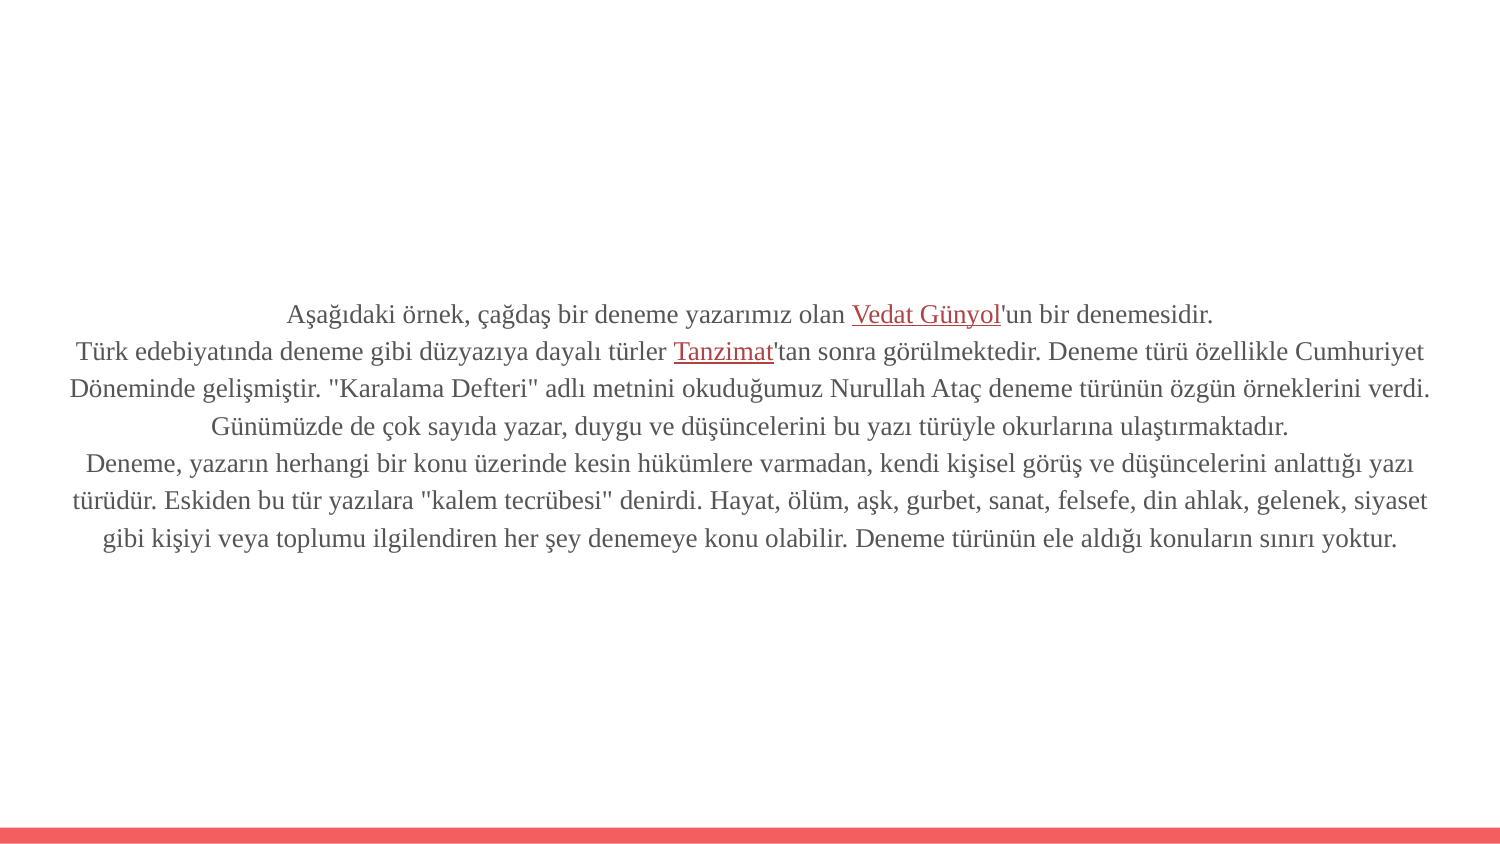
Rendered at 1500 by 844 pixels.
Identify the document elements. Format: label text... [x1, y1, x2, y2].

list Aşağıdaki örnek, çağdaş bir deneme yazarımız olan Vedat Günyol'un bir denemesidir. Türk edebiyatında deneme gibi düzyazıya dayalı türler Tanzimat'tan sonra görülmektedir. Deneme türü özellikle Cumhuriyet Döneminde gelişmiştir. "Karalama Defteri" adlı metnini okuduğumuz Nurullah Ataç deneme türünün özgün örneklerini verdi. Günümüzde de çok sayıda yazar, duygu ve düşüncelerini bu yazı türüyle okurlarına ulaştırmaktadır. Deneme, yazarın herhangi bir konu üzerinde kesin hükümlere varmadan, kendi kişisel görüş ve düşüncelerini anlattığı yazı türüdür. Eskiden bu tür yazılara "kalem tecrübesi" denirdi. Hayat, ölüm, aşk, gurbet, sanat, felsefe, din ahlak, gelenek, siyaset gibi kişiyi veya toplumu ilgilendiren her şey denemeye konu olabilir. Deneme türünün ele aldığı konuların sınırı yoktur. [51, 0, 1449, 844]
